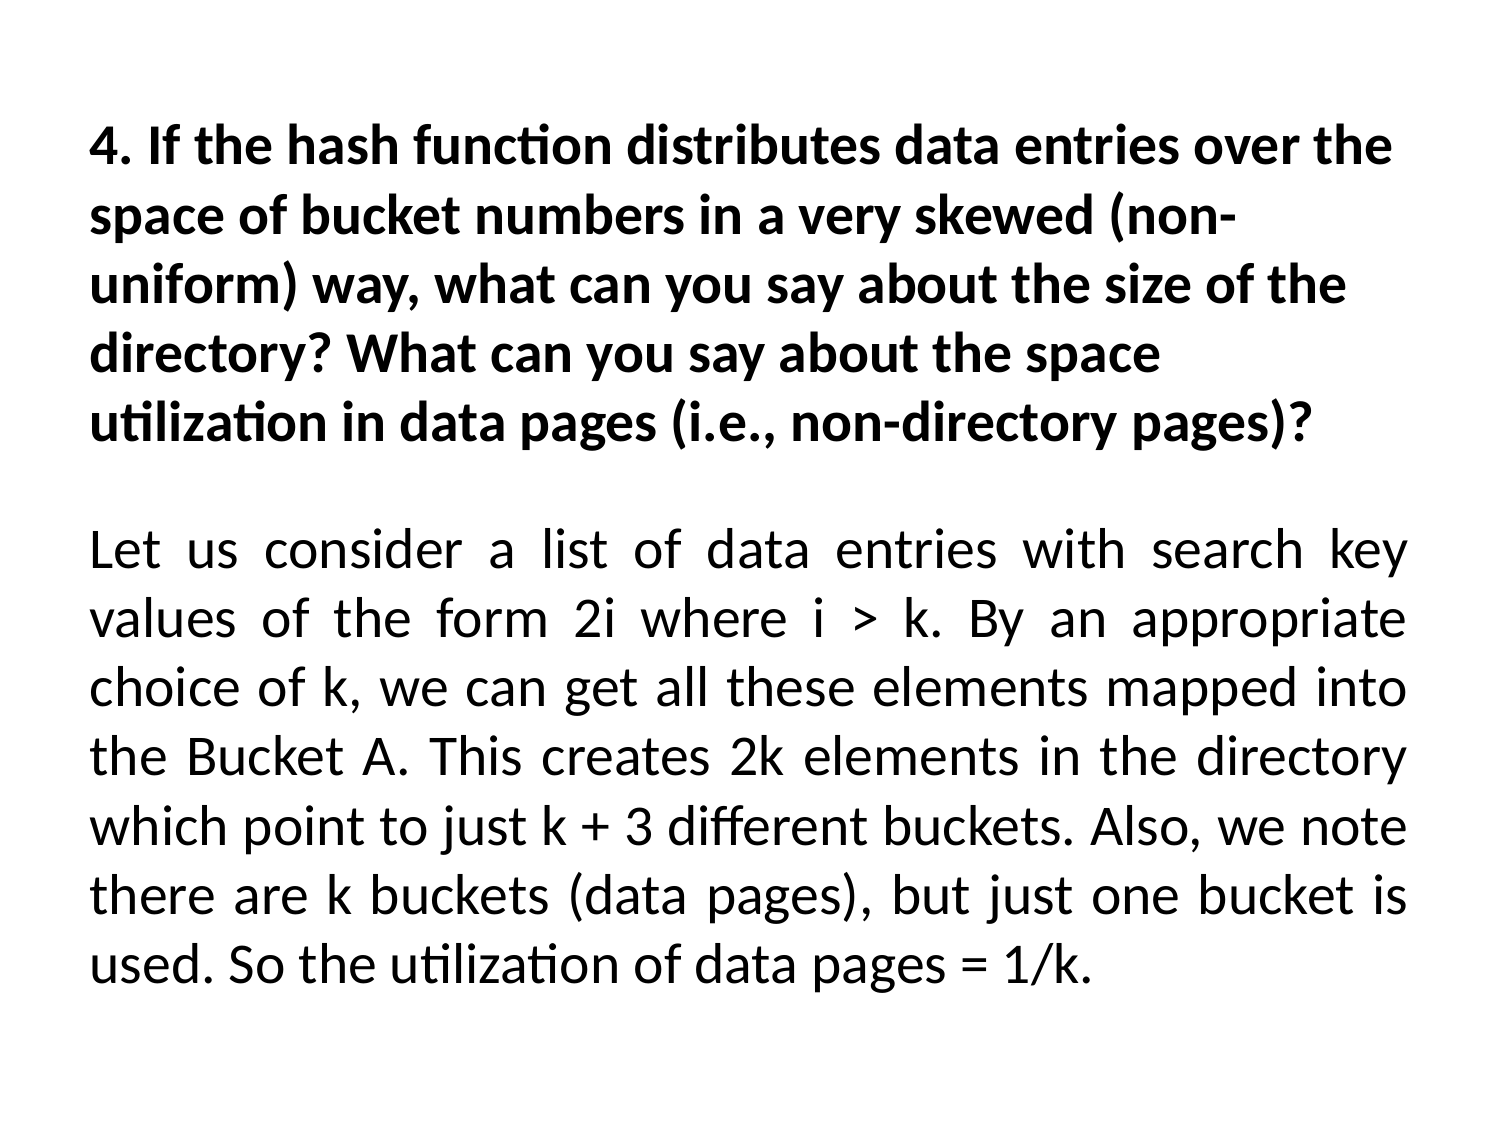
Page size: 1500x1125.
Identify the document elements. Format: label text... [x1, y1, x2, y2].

text_box 4. If the hash function distributes data entries over the space of bucket numbers in a very skewed (non-uniform) way, what can you say about the size of the directory? What can you say about the space utilization in data pages (i.e., non-directory pages)? Let us consider a list of data entries with search key values of the form 2i where i > k. By an appropriate choice of k, we can get all these elements mapped into the Bucket A. This creates 2k elements in the directory which point to just k + 3 different buckets. Also, we note there are k buckets (data pages), but just one bucket is used. So the utilization of data pages = 1/k. [74, 99, 1425, 1005]
